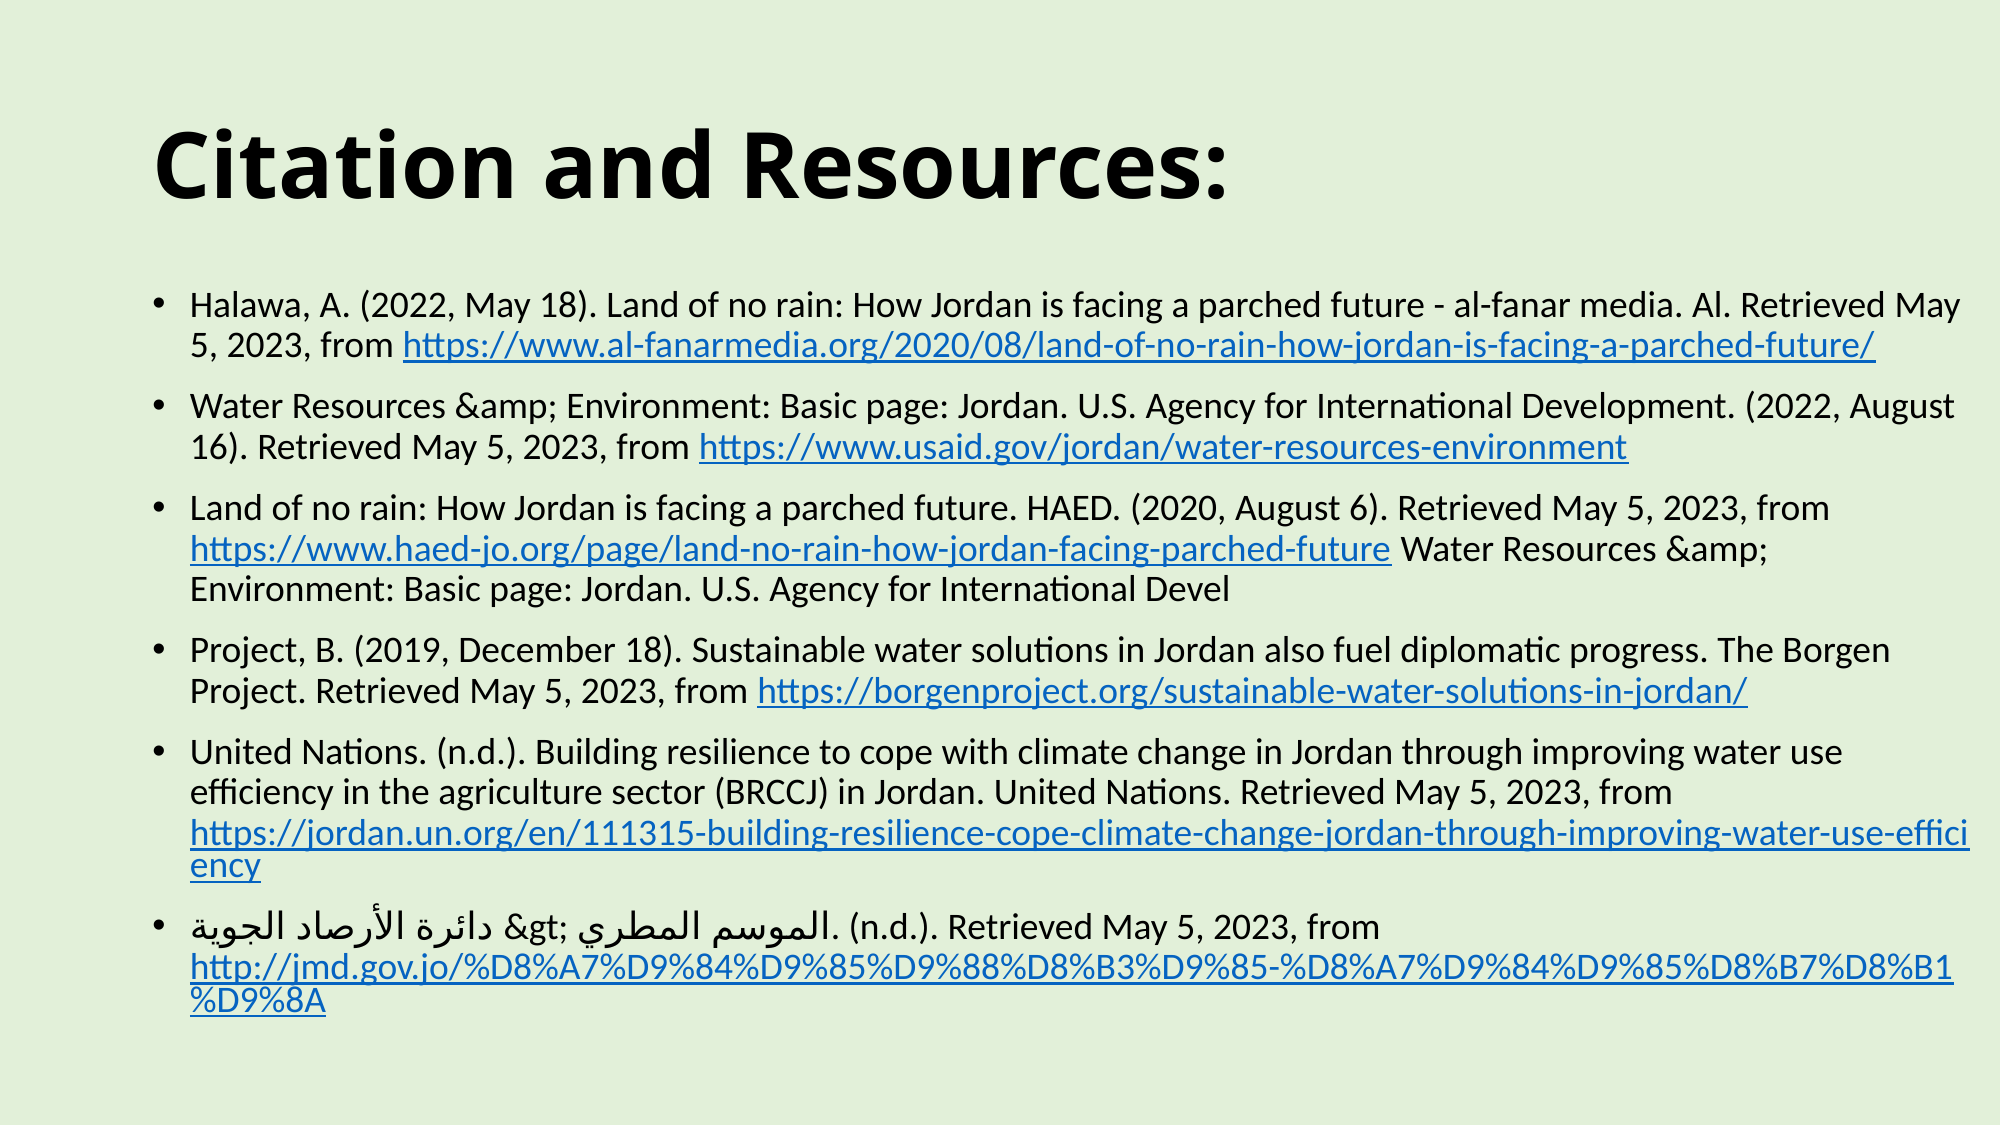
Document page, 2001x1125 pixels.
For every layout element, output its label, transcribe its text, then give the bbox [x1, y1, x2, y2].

title Citation and Resources: [137, 59, 1863, 277]
list Halawa, A. (2022, May 18). Land of no rain: How Jordan is facing a parched future - al-fanar media. Al. Retrieved May 5, 2023, from https://www.al-fanarmedia.org/2020/08/land-of-no-rain-how-jordan-is-facing-a-parched-future/ Water Resources &amp; Environment: Basic page: Jordan. U.S. Agency for International Development. (2022, August 16). Retrieved May 5, 2023, from https://www.usaid.gov/jordan/water-resources-environment Land of no rain: How Jordan is facing a parched future. HAED. (2020, August 6). Retrieved May 5, 2023, from https://www.haed-jo.org/page/land-no-rain-how-jordan-facing-parched-future Water Resources &amp; Environment: Basic page: Jordan. U.S. Agency for International Devel Project, B. (2019, December 18). Sustainable water solutions in Jordan also fuel diplomatic progress. The Borgen Project. Retrieved May 5, 2023, from https://borgenproject.org/sustainable-water-solutions-in-jordan/ United Nations. (n.d.). Building resilience to cope with climate change in Jordan through improving water use efficiency in the agriculture sector (BRCCJ) in Jordan. United Nations. Retrieved May 5, 2023, from https://jordan.un.org/en/111315-building-resilience-cope-climate-change-jordan-through-improving-water-use-efficiency دائرة الأرصاد الجوية &gt; الموسم المطري. (n.d.). Retrieved May 5, 2023, from http://jmd.gov.jo/%D8%A7%D9%84%D9%85%D9%88%D8%B3%D9%85-%D8%A7%D9%84%D9%85%D8%B7%D8%B1%D9%8A [137, 277, 1989, 992]
